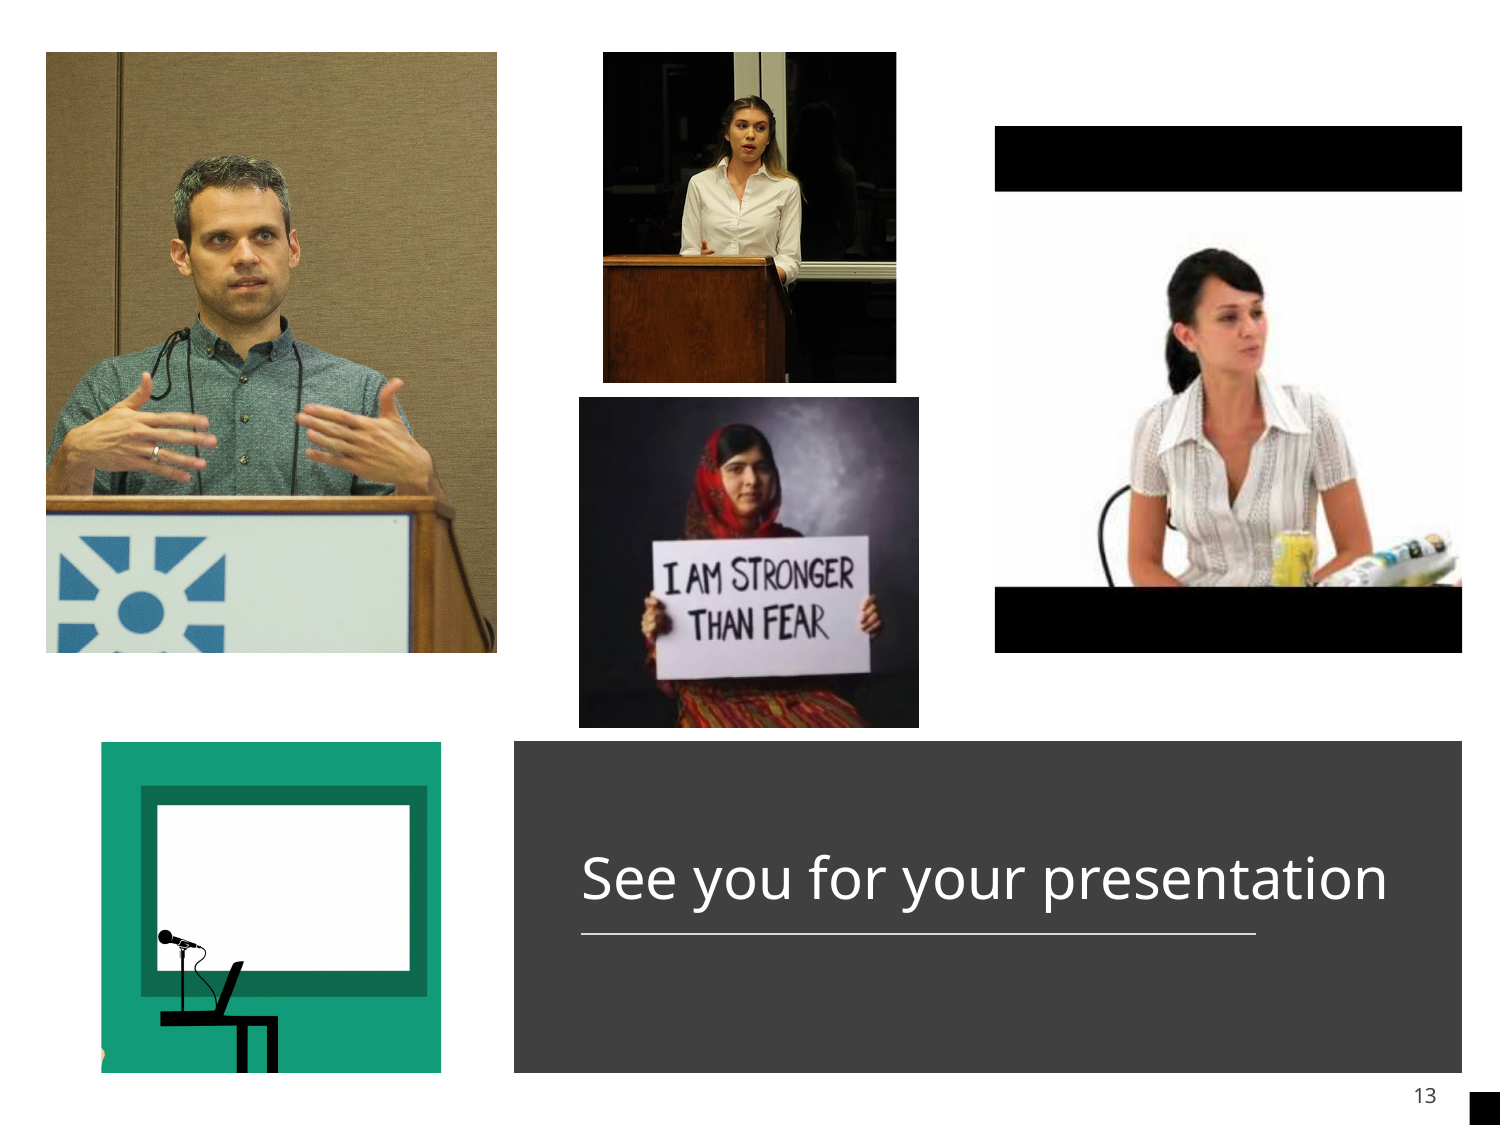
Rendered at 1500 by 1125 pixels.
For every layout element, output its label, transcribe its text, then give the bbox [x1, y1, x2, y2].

text_box [1469, 1092, 1500, 1125]
picture [578, 396, 920, 729]
picture [100, 741, 442, 1073]
picture [994, 126, 1463, 654]
picture [45, 52, 497, 654]
title See you for your presentation [566, 777, 1407, 920]
slide_number 13 [1114, 1072, 1452, 1123]
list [602, 52, 897, 384]
text_box [523, 749, 1453, 1064]
